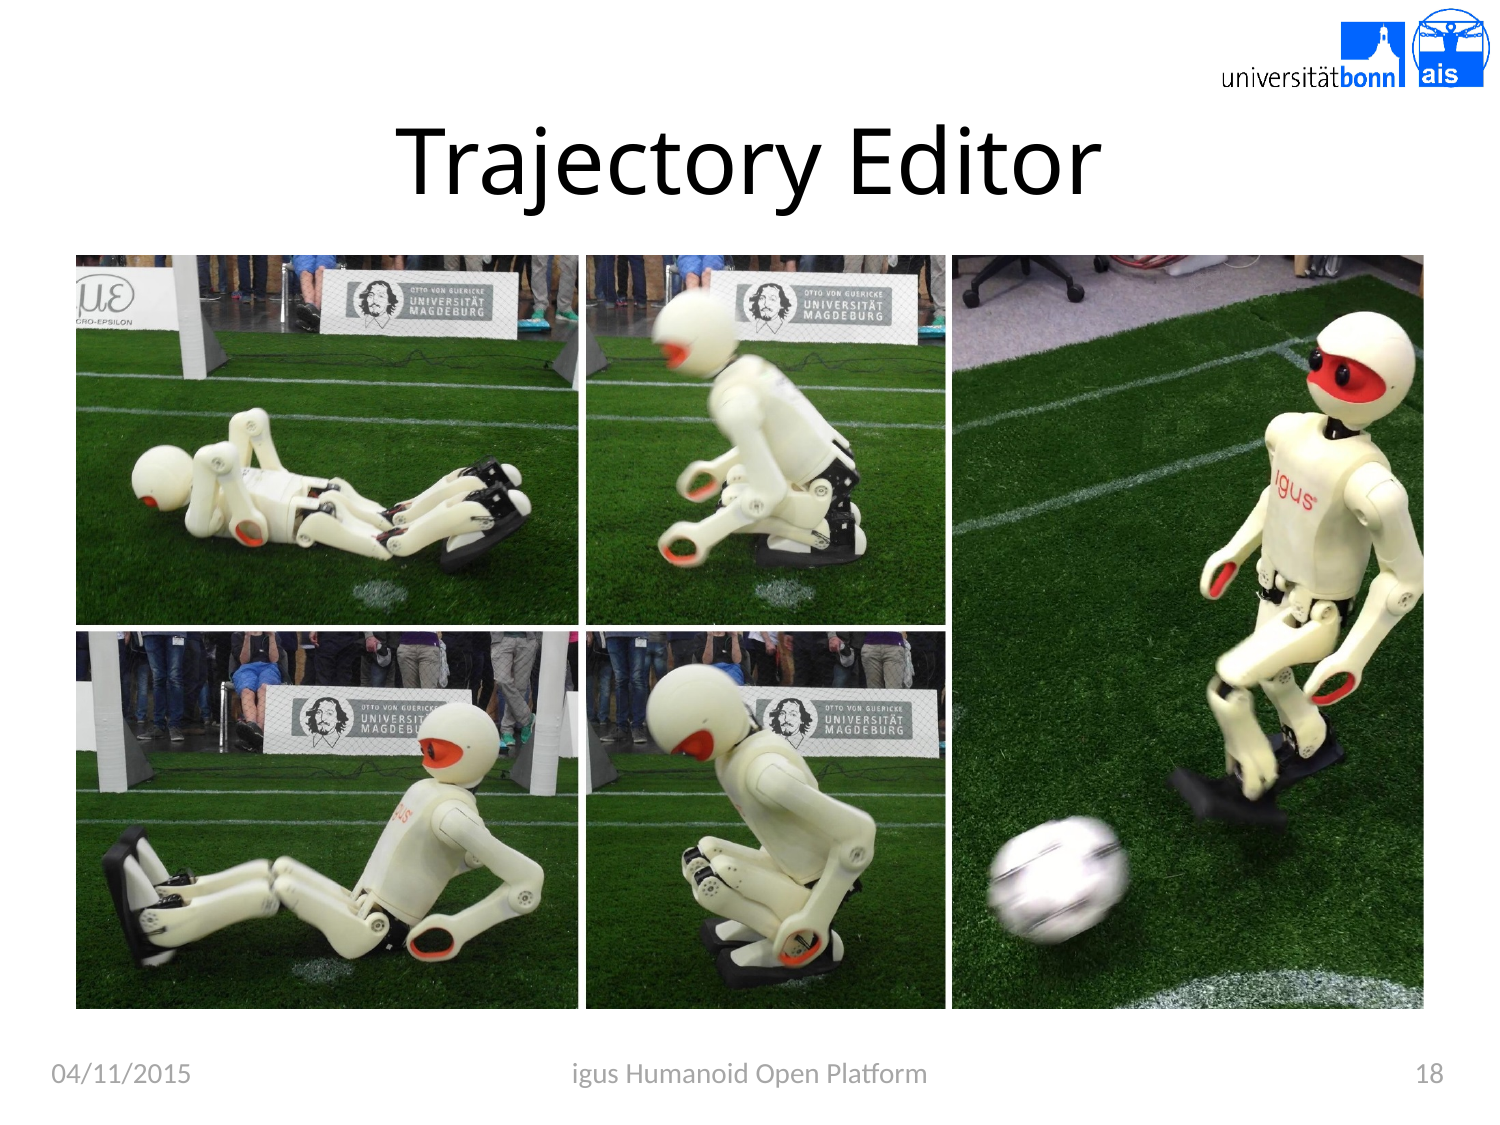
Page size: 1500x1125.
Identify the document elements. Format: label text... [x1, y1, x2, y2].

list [76, 255, 1424, 1009]
title Trajectory Editor [76, 90, 1424, 240]
picture [1221, 7, 1491, 89]
